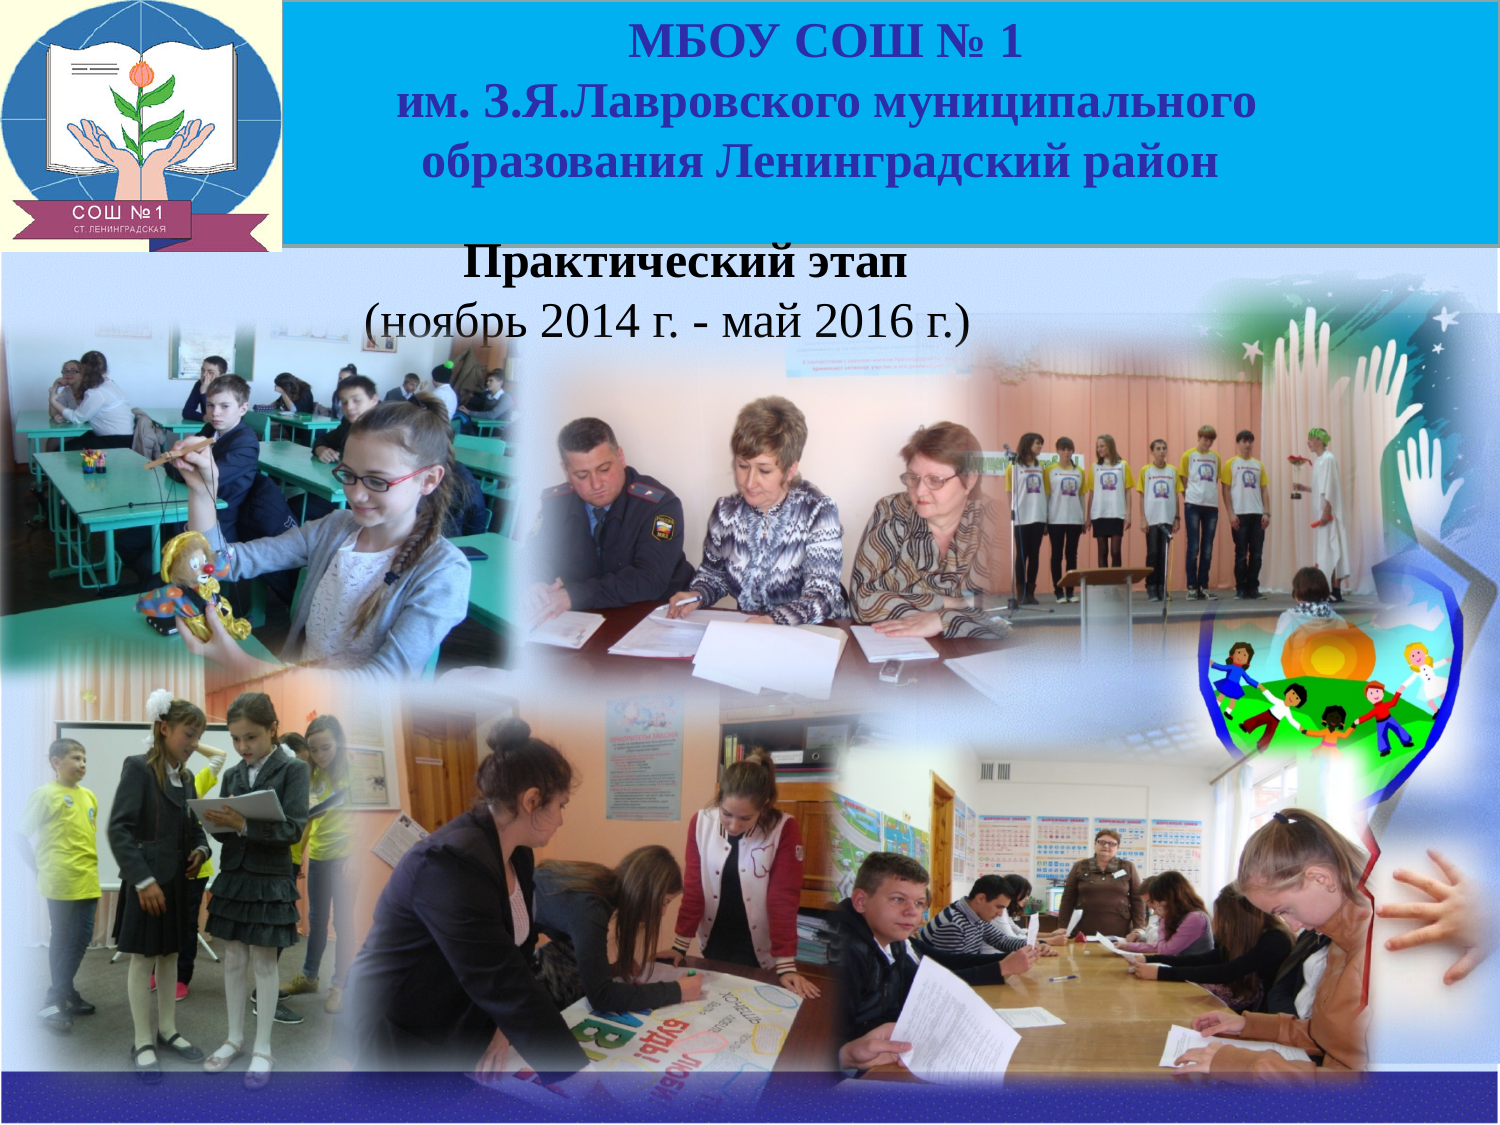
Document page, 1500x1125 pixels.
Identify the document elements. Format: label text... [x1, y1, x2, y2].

text_box [282, 0, 1500, 248]
text_box МБОУ СОШ № 1 им. З.Я.Лавровского муниципального образования Ленинградский район [368, 0, 1285, 195]
text_box Практический этап (ноябрь 2014 г. - май 2016 г.) [123, 219, 1211, 314]
picture [0, 0, 1500, 1125]
